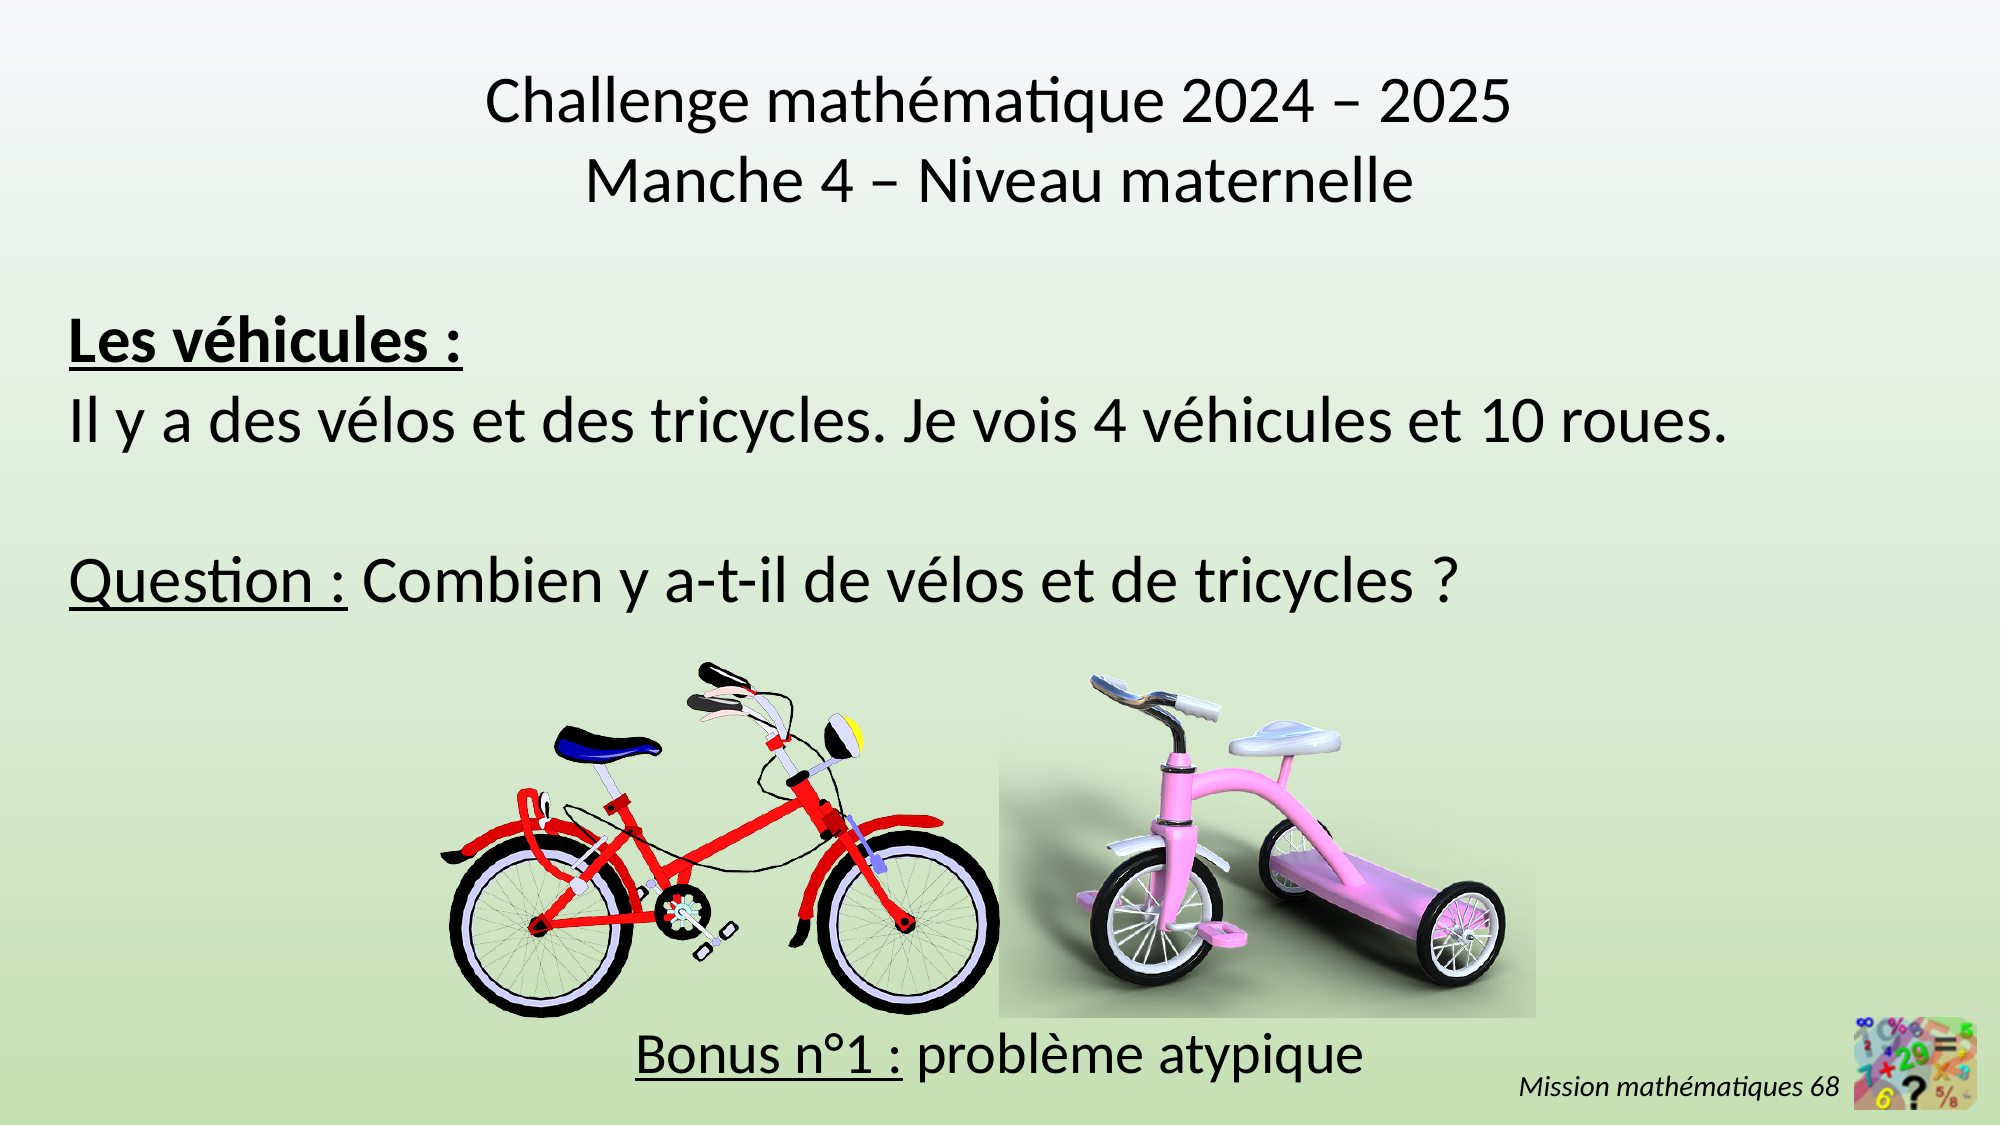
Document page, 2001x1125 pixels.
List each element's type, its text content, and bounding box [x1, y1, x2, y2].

picture [1854, 1017, 1977, 1110]
text_box Mission mathématiques 68 [1501, 1059, 1854, 1110]
text_box Challenge mathématique 2024 – 2025 Manche 4 – Niveau maternelle Les véhicules : Il y a des vélos et des tricycles. Je vois 4 véhicules et 10 roues. Question : Combien y a-t-il de vélos et de tricycles ? Bonus n°1 : problème atypique [54, 48, 1946, 1093]
picture [440, 648, 1536, 1018]
